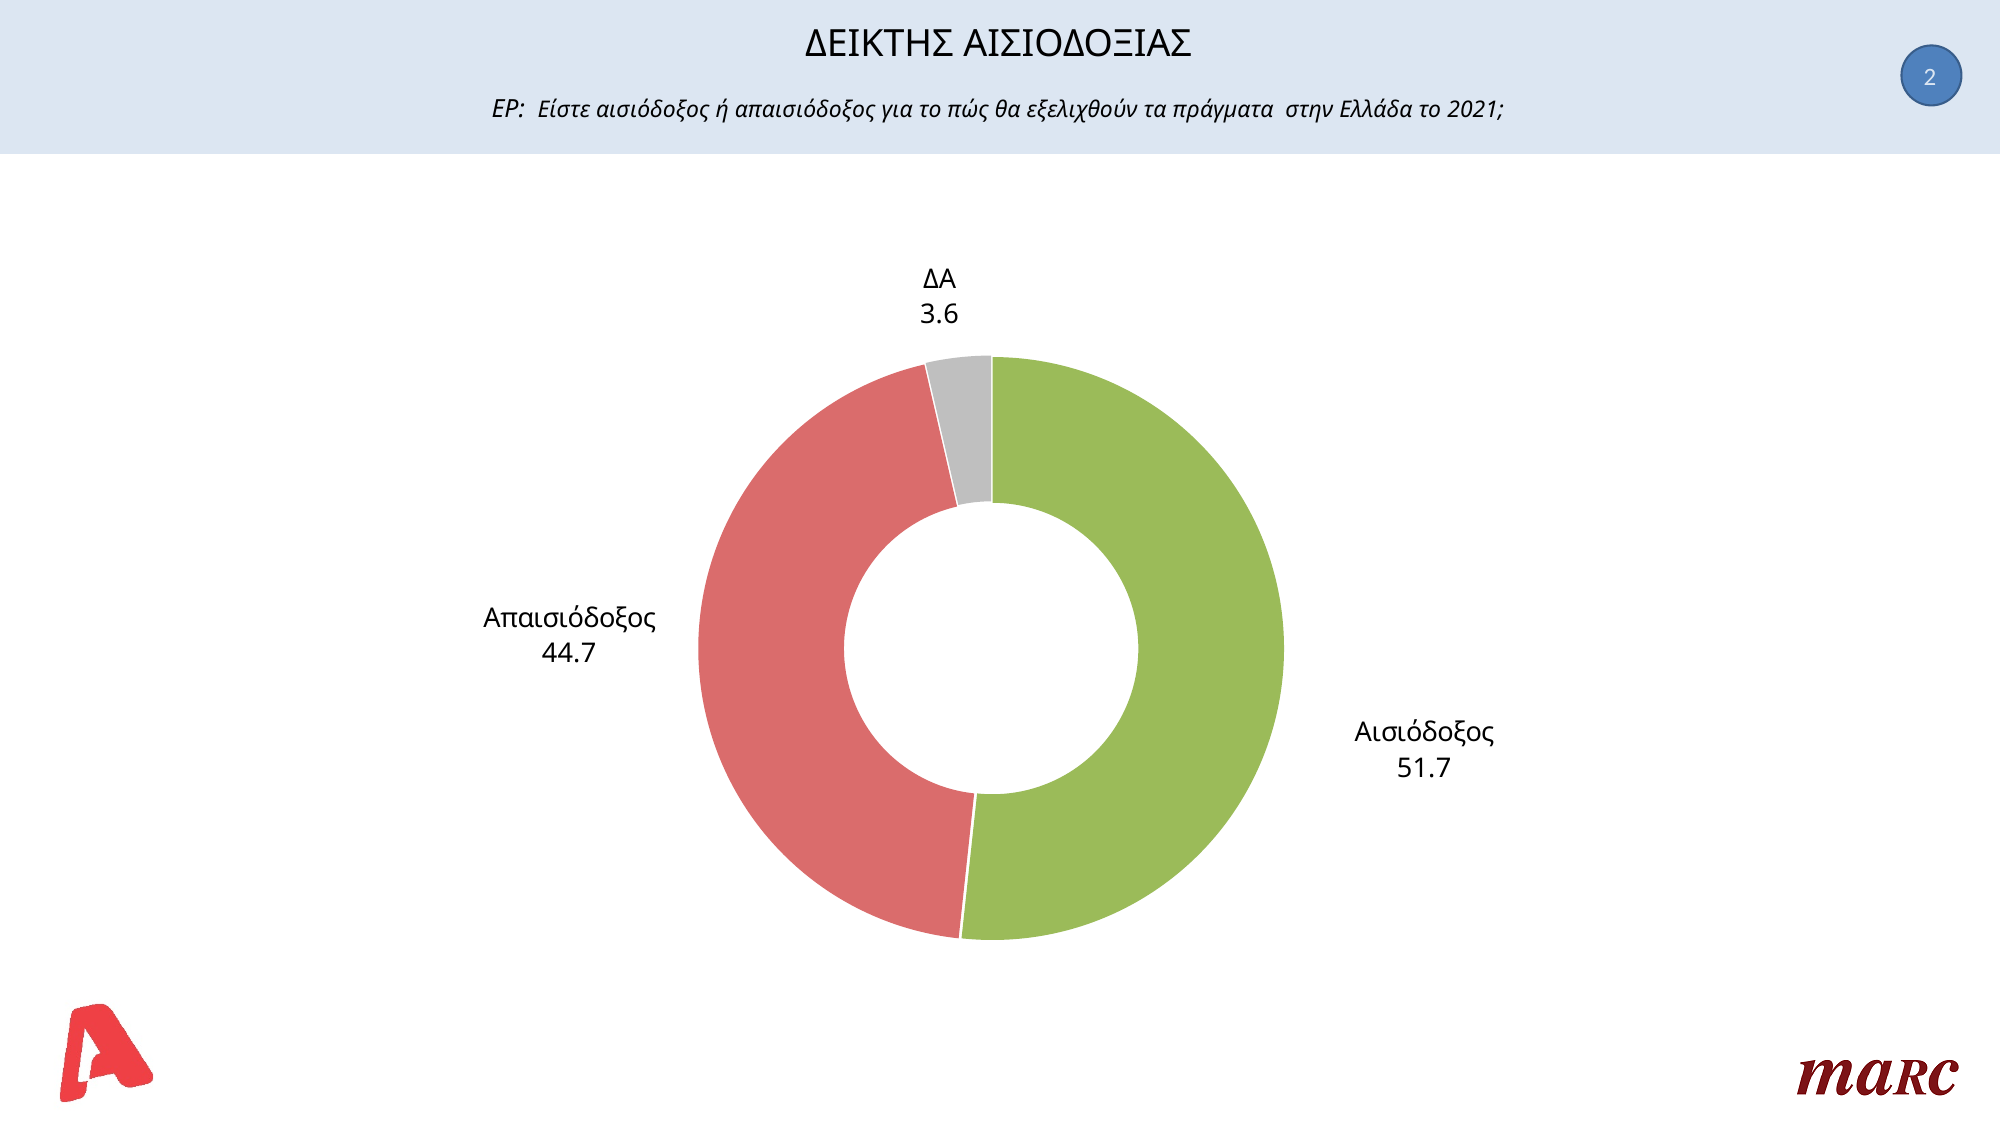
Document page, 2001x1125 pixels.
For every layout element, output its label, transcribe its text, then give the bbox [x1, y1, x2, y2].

picture [1784, 1049, 1972, 1103]
title ΔΕΙΚΤΗΣ ΑΙΣΙΟΔΟΞΙΑΣ ΕΡ: Είστε αισιόδοξος ή απαισιόδοξος για το πώς θα εξελιχθούν τα πράγματα στην Ελλάδα το 2021; [0, 7, 1998, 140]
chart [363, 223, 1634, 1029]
picture [0, 978, 201, 1121]
